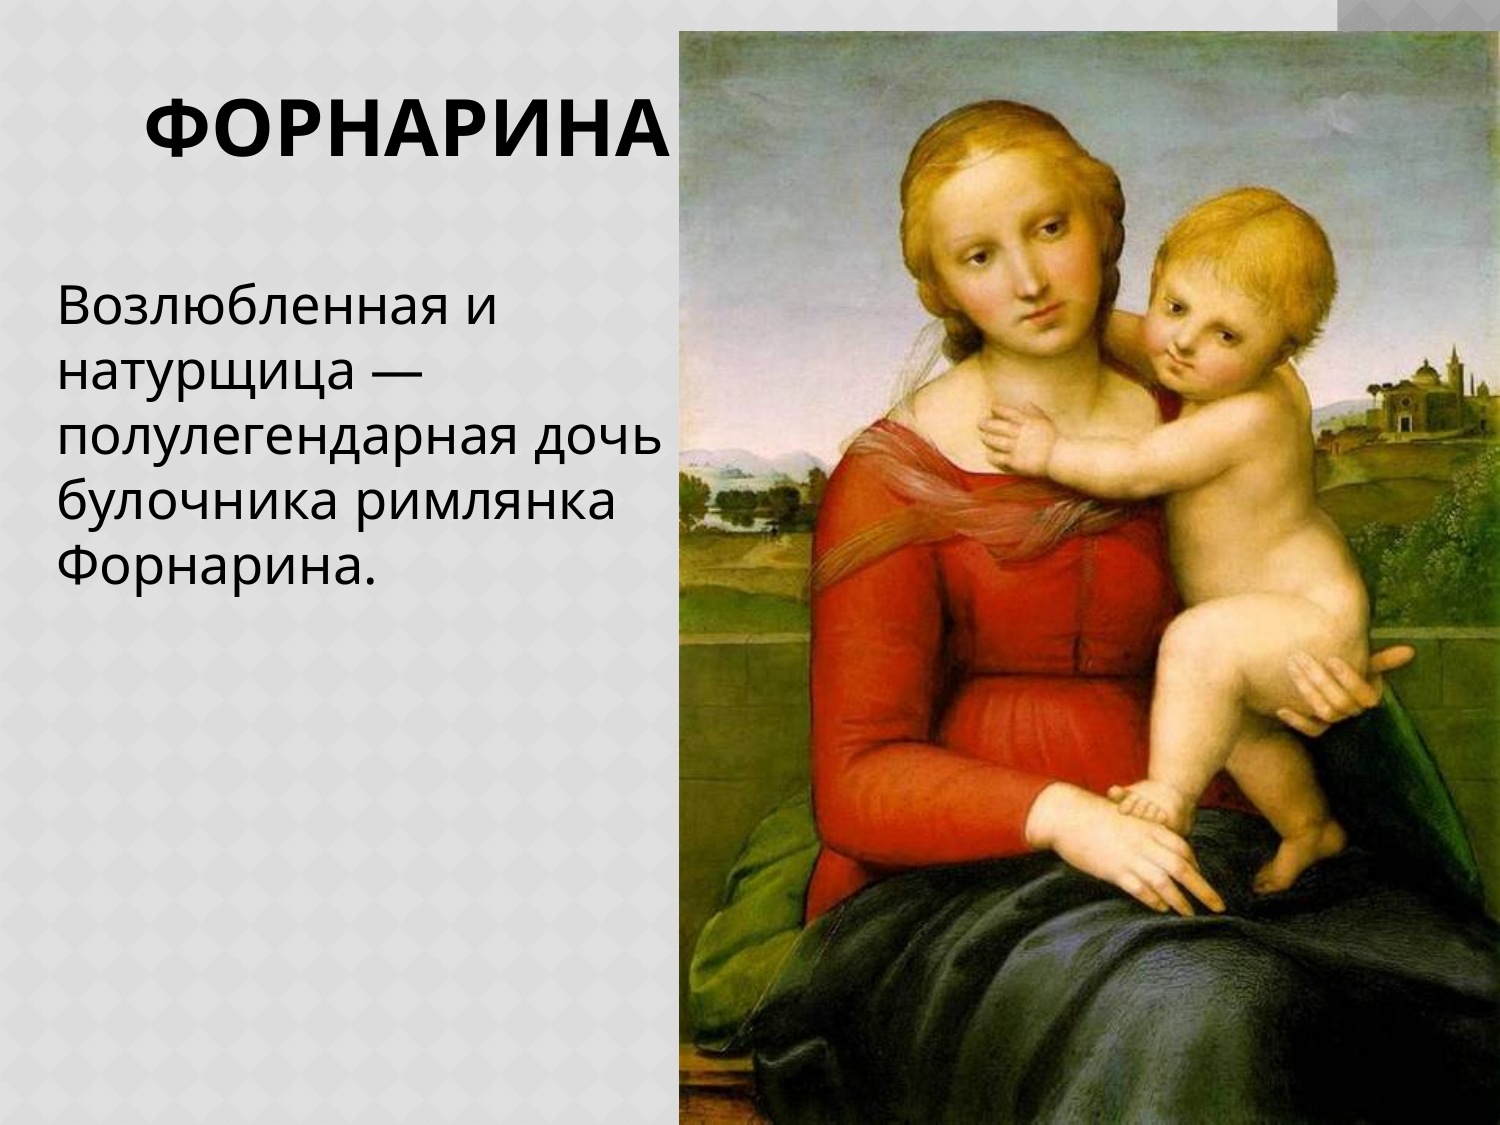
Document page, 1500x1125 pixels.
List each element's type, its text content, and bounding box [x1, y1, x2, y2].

picture [678, 31, 1500, 1125]
list Возлюбленная и натурщица — полулегендарная дочь булочника римлянка Форнарина. [41, 262, 672, 1024]
title Форнарина [135, 0, 999, 173]
